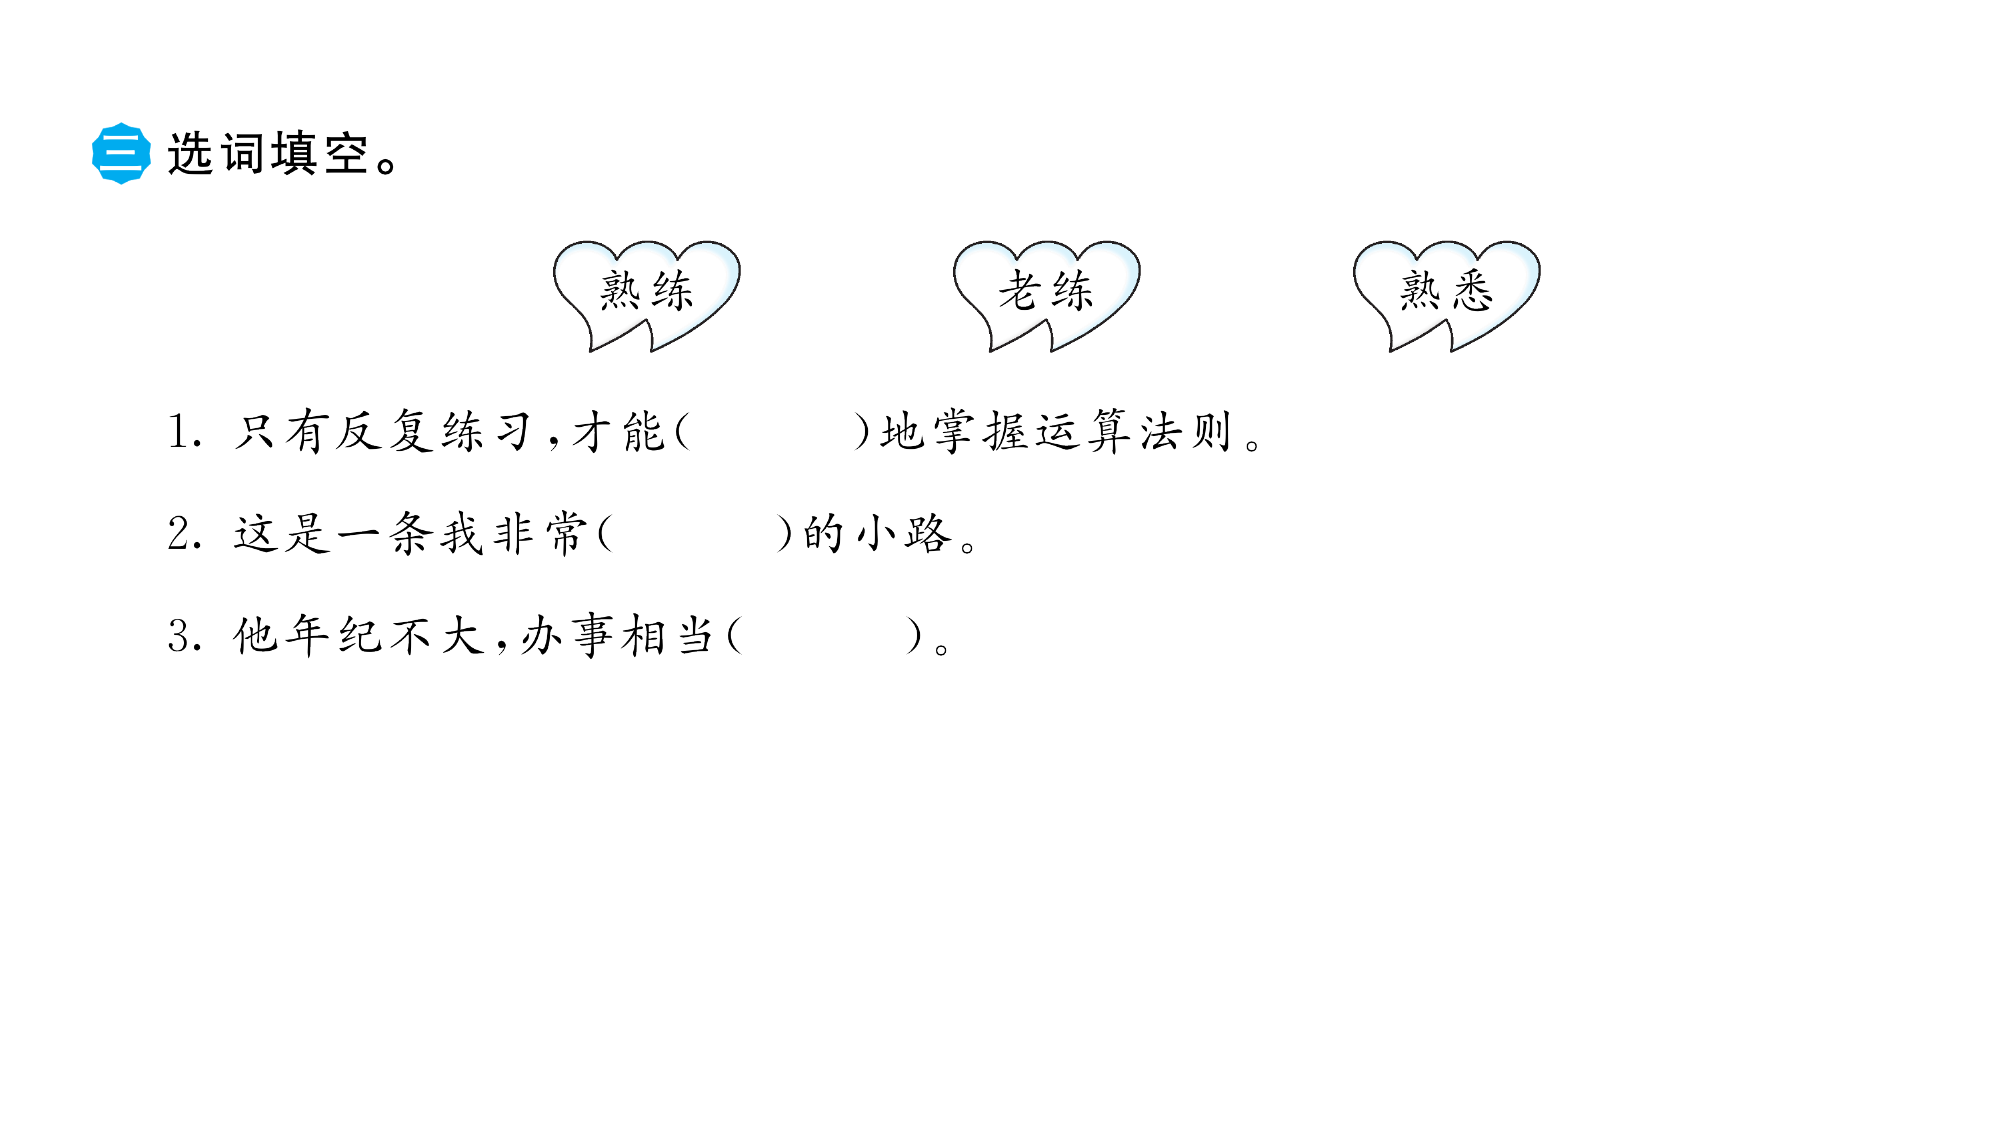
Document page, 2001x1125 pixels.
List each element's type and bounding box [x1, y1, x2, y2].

picture [88, 118, 1979, 708]
